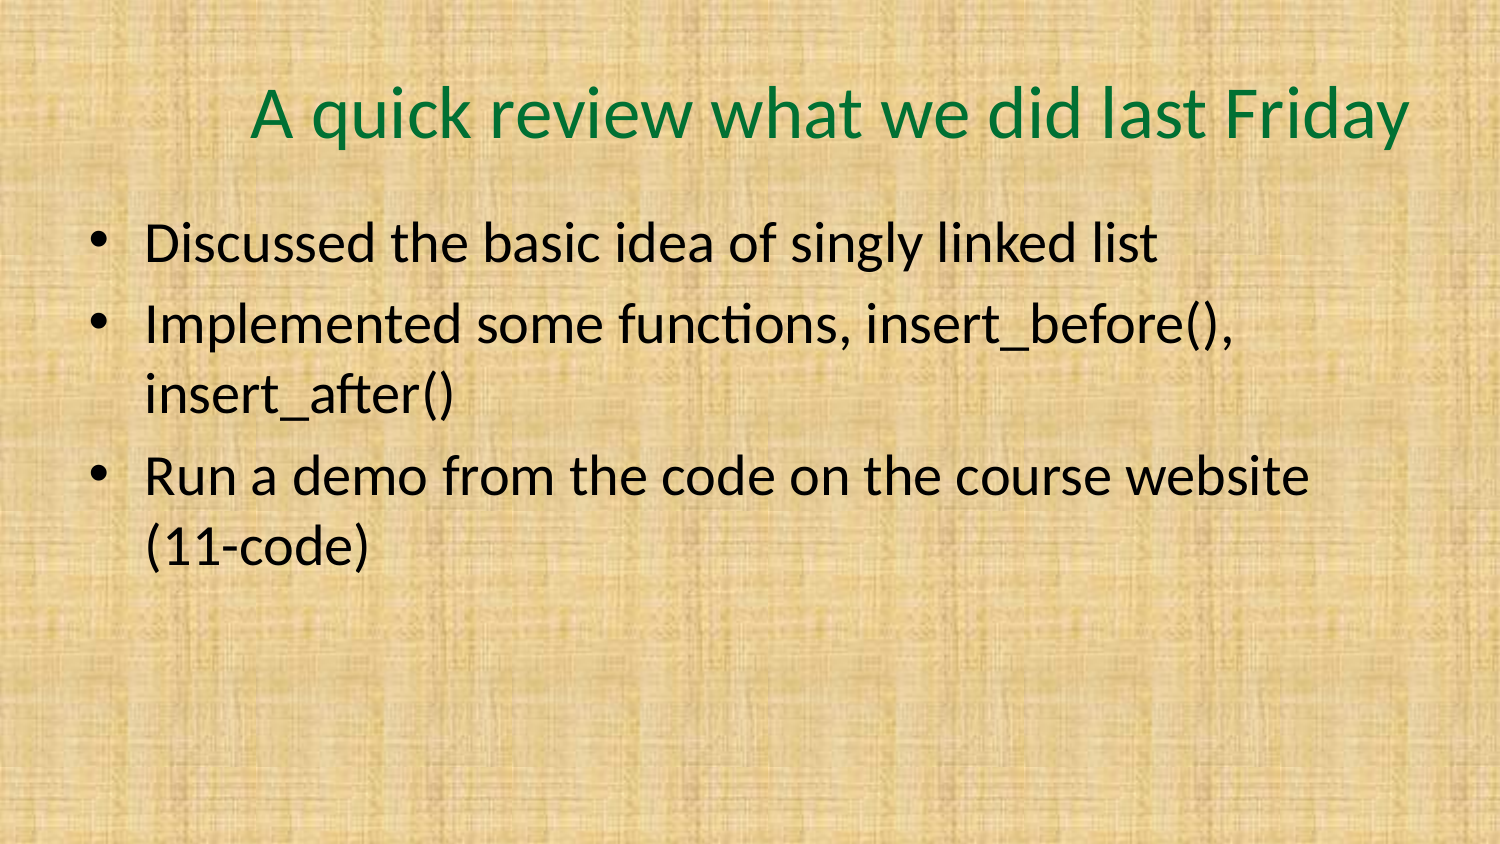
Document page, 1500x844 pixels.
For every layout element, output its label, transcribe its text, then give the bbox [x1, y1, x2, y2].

picture [0, 0, 1500, 844]
title A quick review what we did last Friday [73, 46, 1427, 172]
list Discussed the basic idea of singly linked list Implemented some functions, insert_before(), insert_after() Run a demo from the code on the course website (11-code) [73, 196, 1427, 773]
